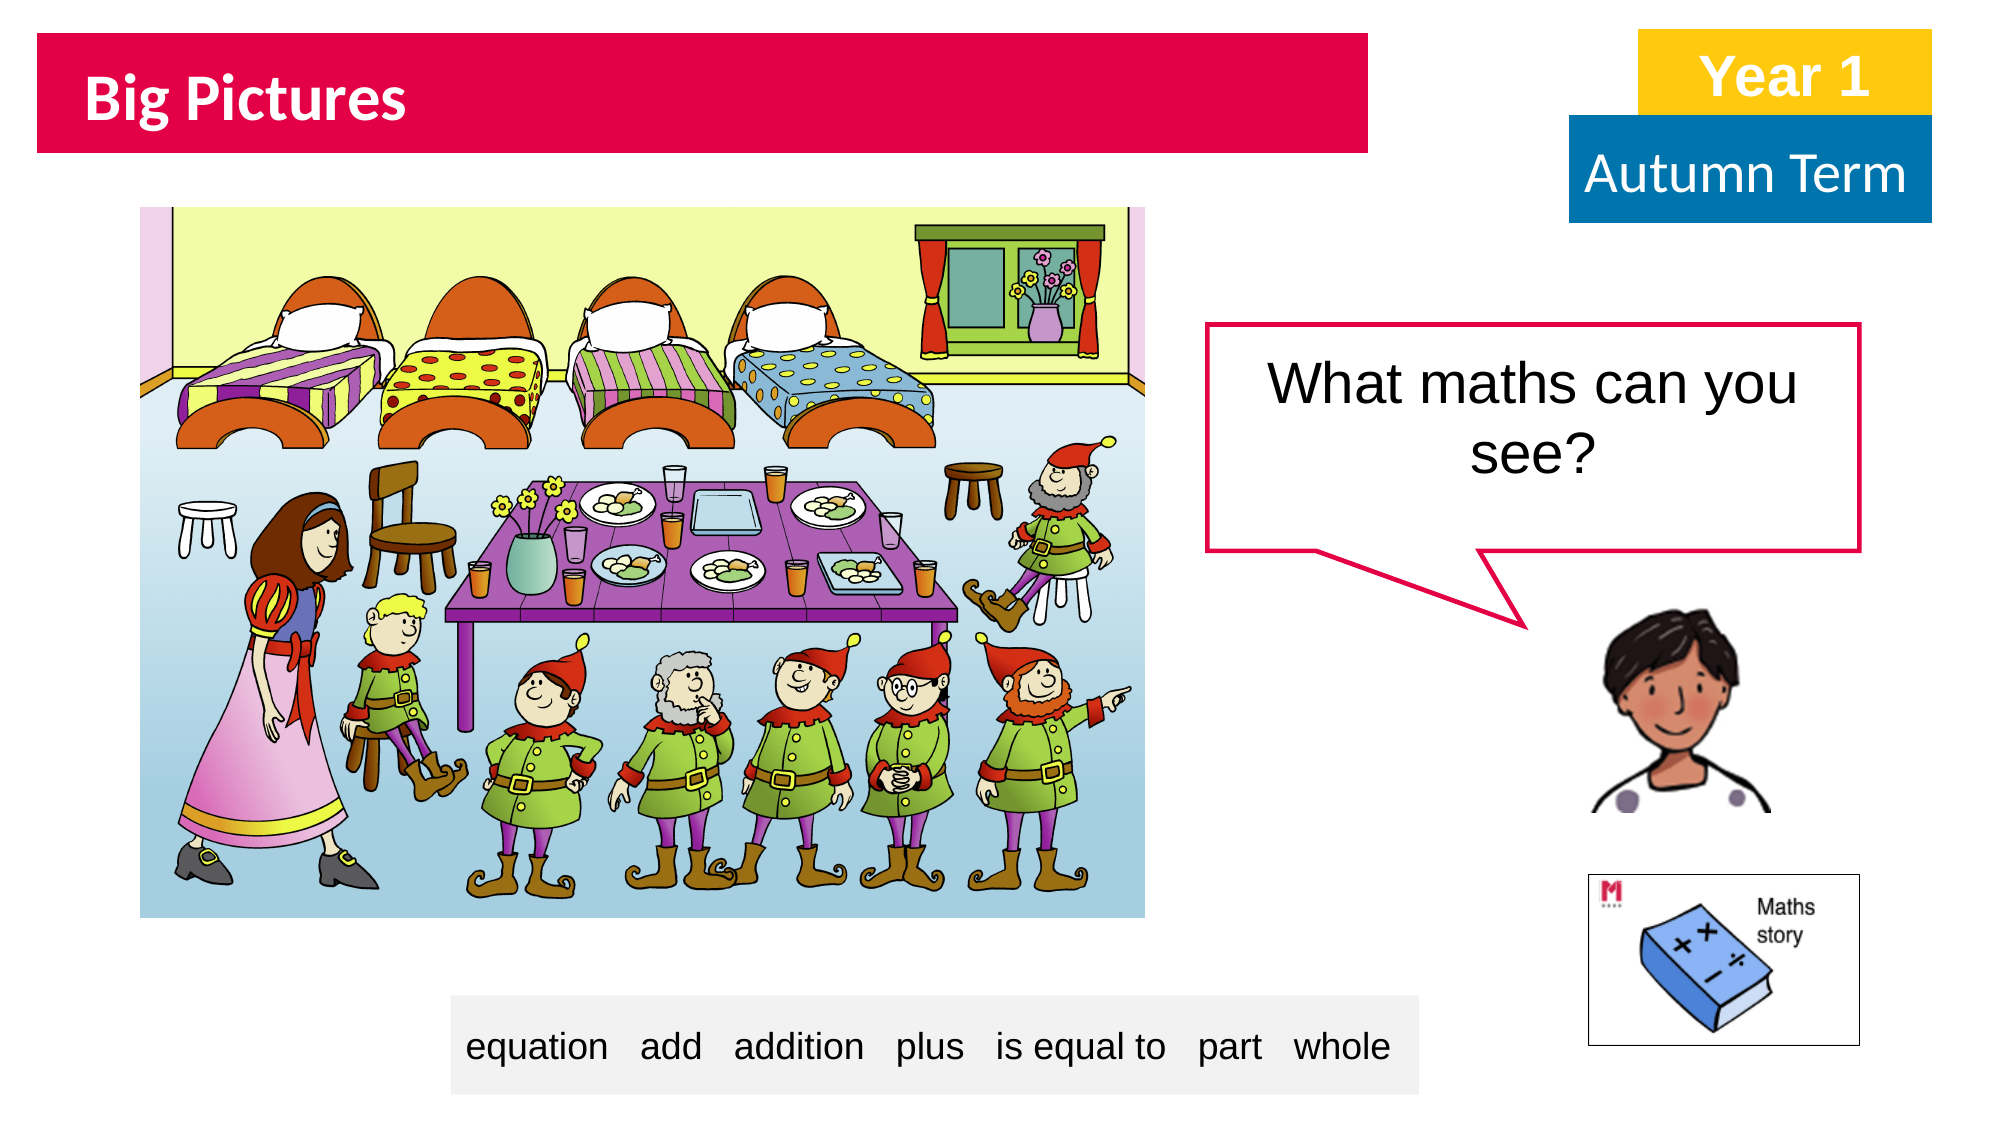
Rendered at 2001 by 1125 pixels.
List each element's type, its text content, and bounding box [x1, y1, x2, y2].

picture [140, 207, 1145, 918]
text_box equation add addition plus is equal to part whole [450, 994, 1420, 1096]
text_box Big Pictures [70, 46, 423, 142]
text_box What maths can you see? ? [1206, 323, 1861, 628]
picture [1588, 874, 1860, 1045]
text_box Autumn Term [1569, 115, 1932, 223]
text_box Year 1 [1638, 29, 1932, 115]
picture [1586, 594, 1771, 813]
